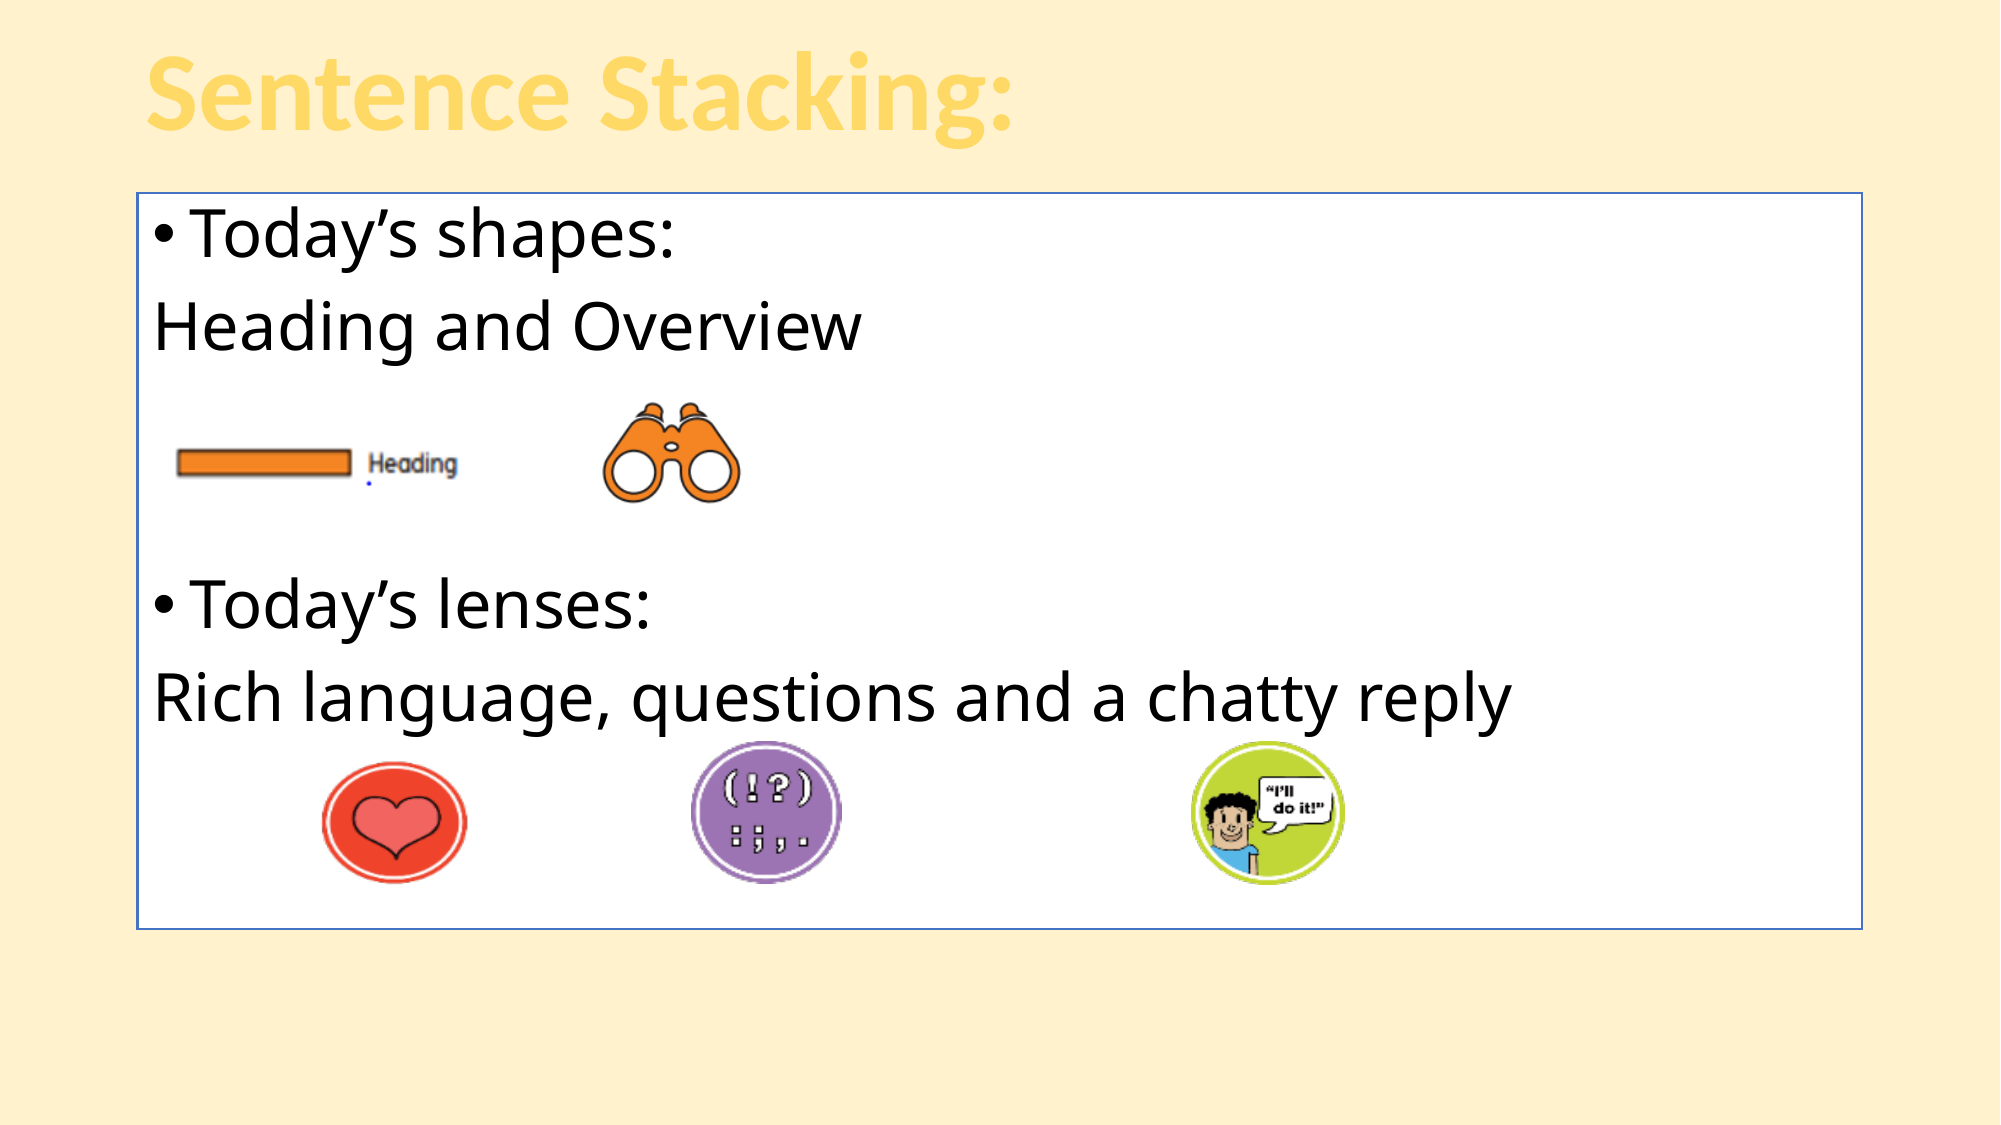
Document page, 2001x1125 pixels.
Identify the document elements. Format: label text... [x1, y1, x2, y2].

picture [161, 395, 470, 511]
list Today’s shapes: Heading and Overview Today’s lenses: Rich language, questions and a chatty reply [136, 192, 1863, 930]
picture [600, 395, 751, 511]
text_box Sentence Stacking: [130, 10, 1034, 161]
picture [297, 741, 493, 905]
picture [1191, 741, 1345, 885]
picture [691, 741, 842, 884]
